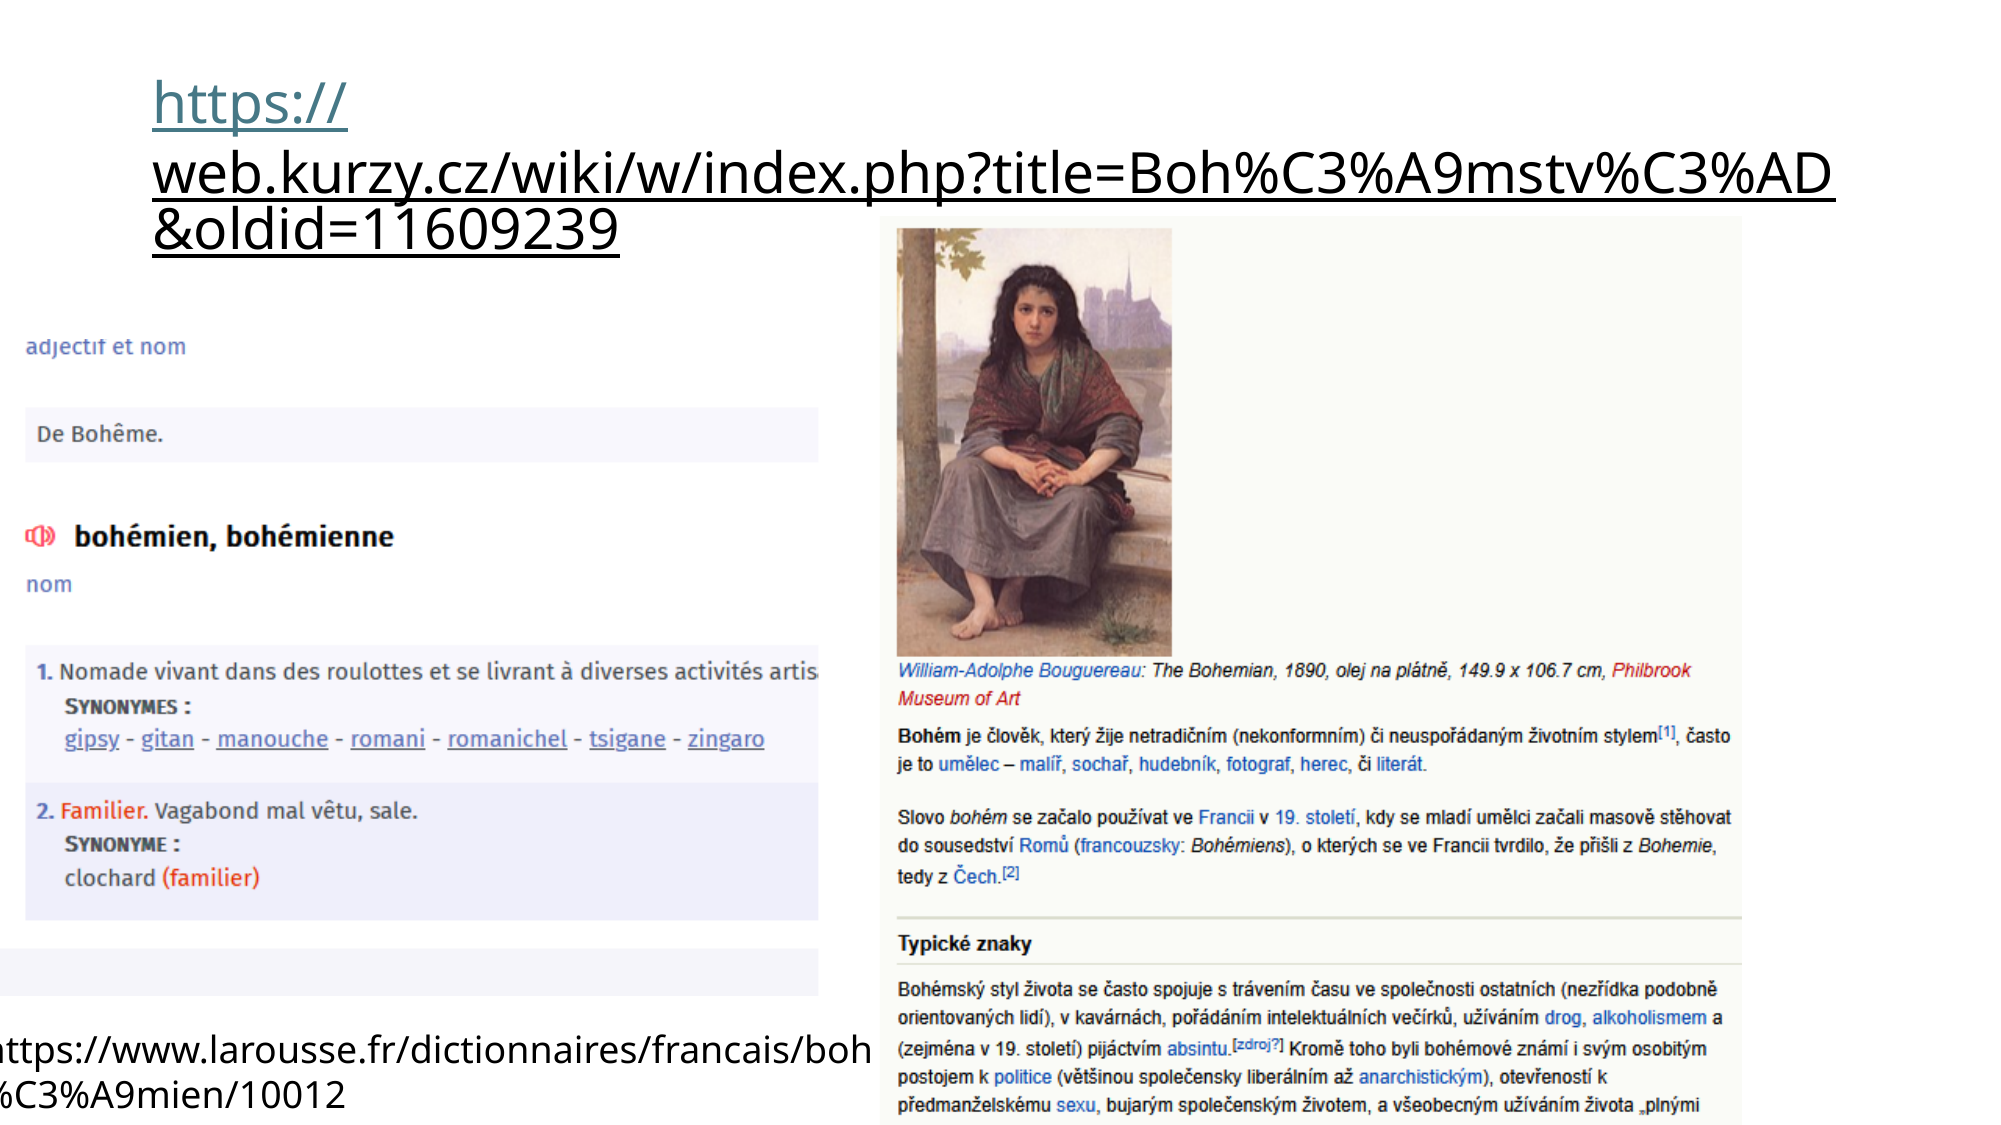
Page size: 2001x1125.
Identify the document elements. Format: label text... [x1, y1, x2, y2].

picture [0, 338, 819, 997]
title https://web.kurzy.cz/wiki/w/index.php?title=Boh%C3%A9mstv%C3%AD&oldid=11609239 [137, 59, 1863, 278]
picture [879, 215, 1743, 1125]
text_box https://www.larousse.fr/dictionnaires/francais/boh%C3%A9mien/10012 [0, 1018, 879, 1124]
